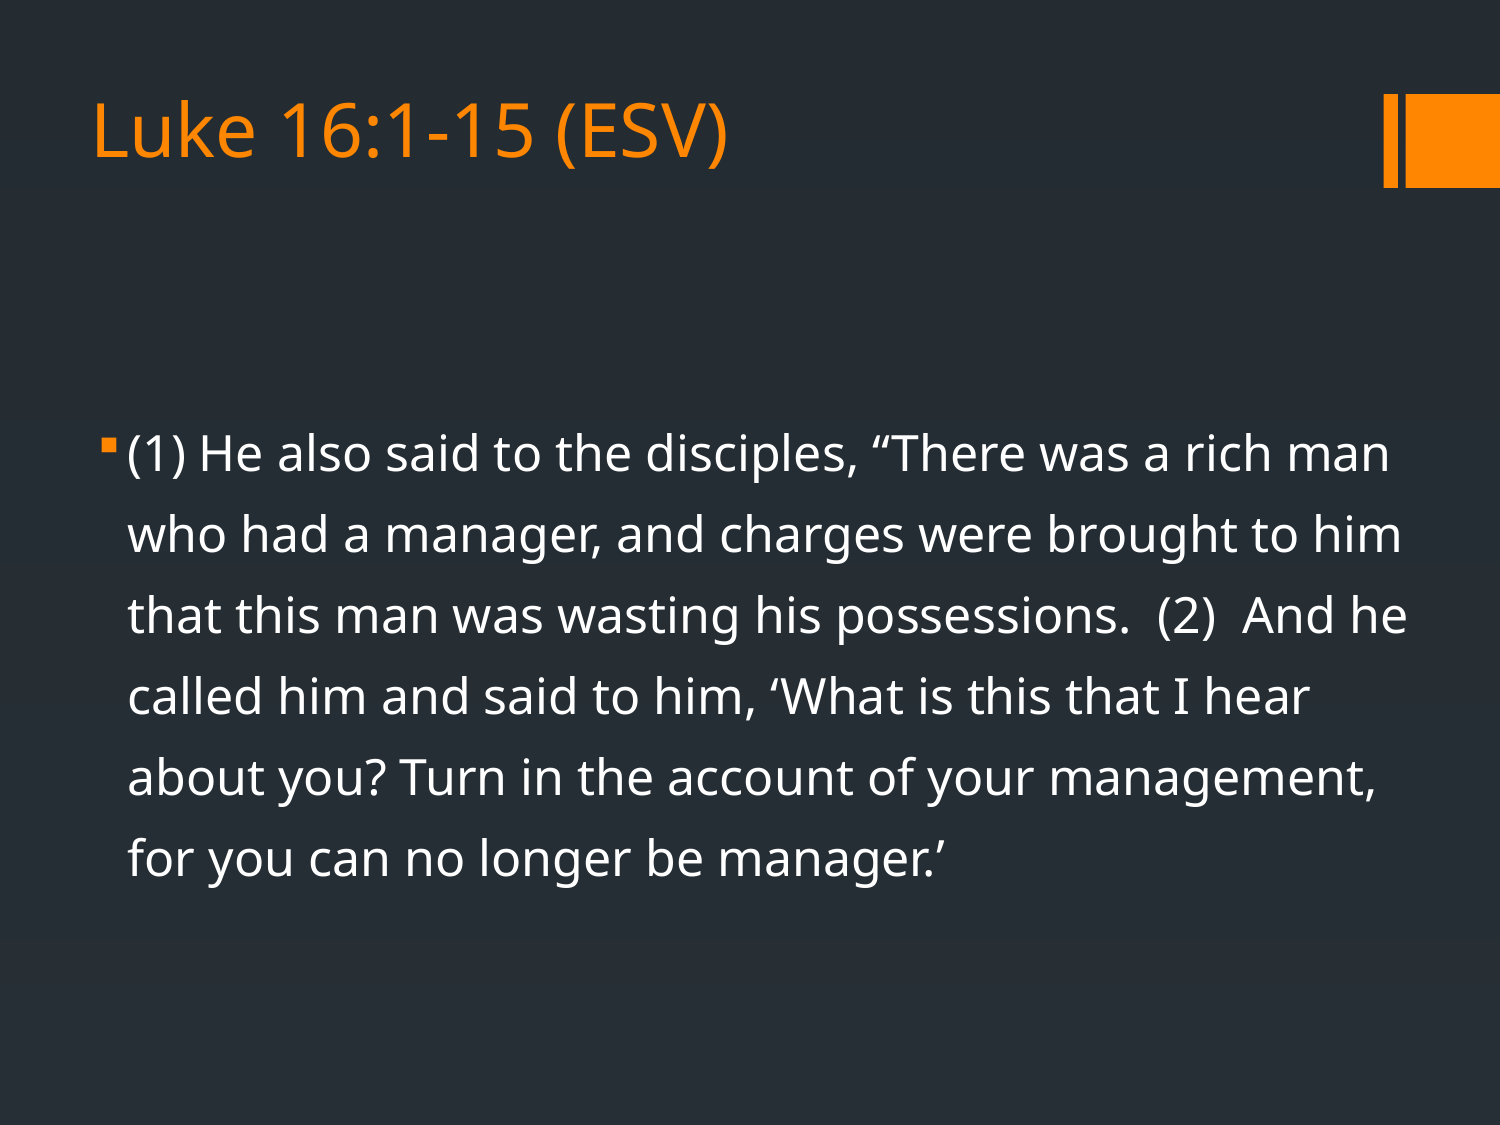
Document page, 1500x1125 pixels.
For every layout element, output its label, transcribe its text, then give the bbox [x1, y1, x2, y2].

list (1) He also said to the disciples, “There was a rich man who had a manager, and charges were brought to him that this man was wasting his possessions. (2) And he called him and said to him, ‘What is this that I hear about you? Turn in the account of your management, for you can no longer be manager.’ [75, 249, 1425, 1038]
title Luke 16:1-15 (ESV) [75, 75, 1350, 249]
